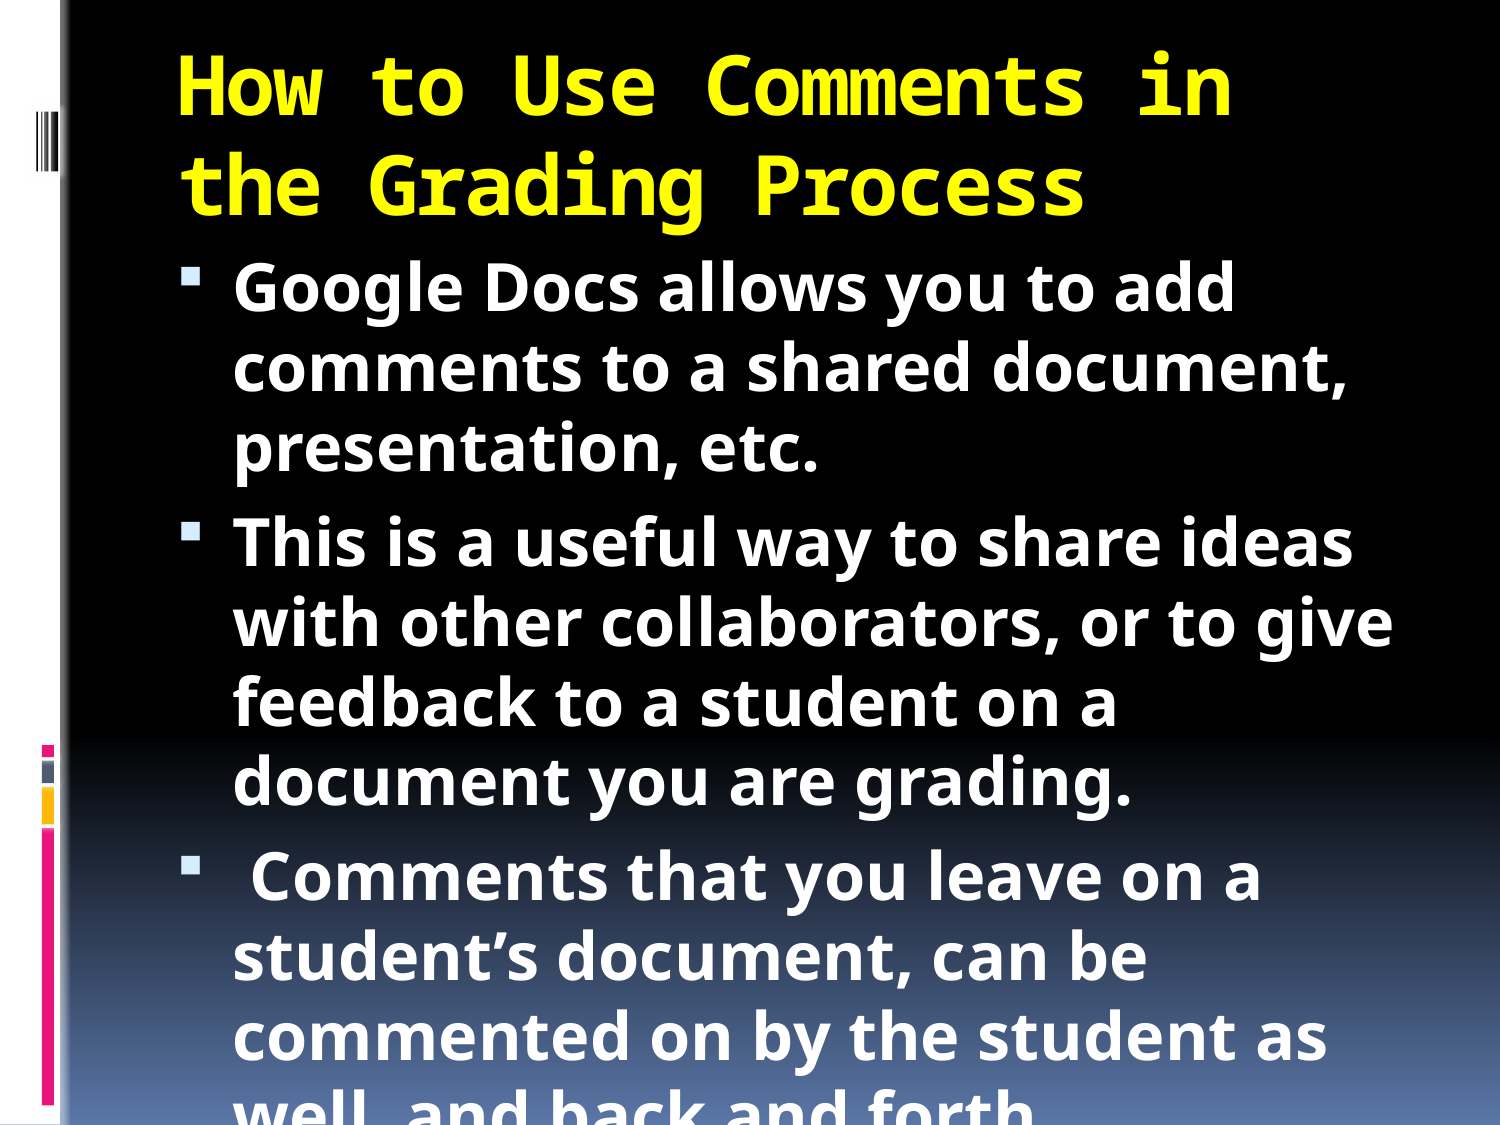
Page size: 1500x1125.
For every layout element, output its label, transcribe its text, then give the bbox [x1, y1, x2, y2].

title How to Use Comments in the Grading Process [162, 24, 1438, 225]
list Google Docs allows you to add comments to a shared document, presentation, etc. This is a useful way to share ideas with other collaborators, or to give feedback to a student on a document you are grading. Comments that you leave on a student’s document, can be commented on by the student as well, and back and forth. [150, 237, 1425, 1100]
